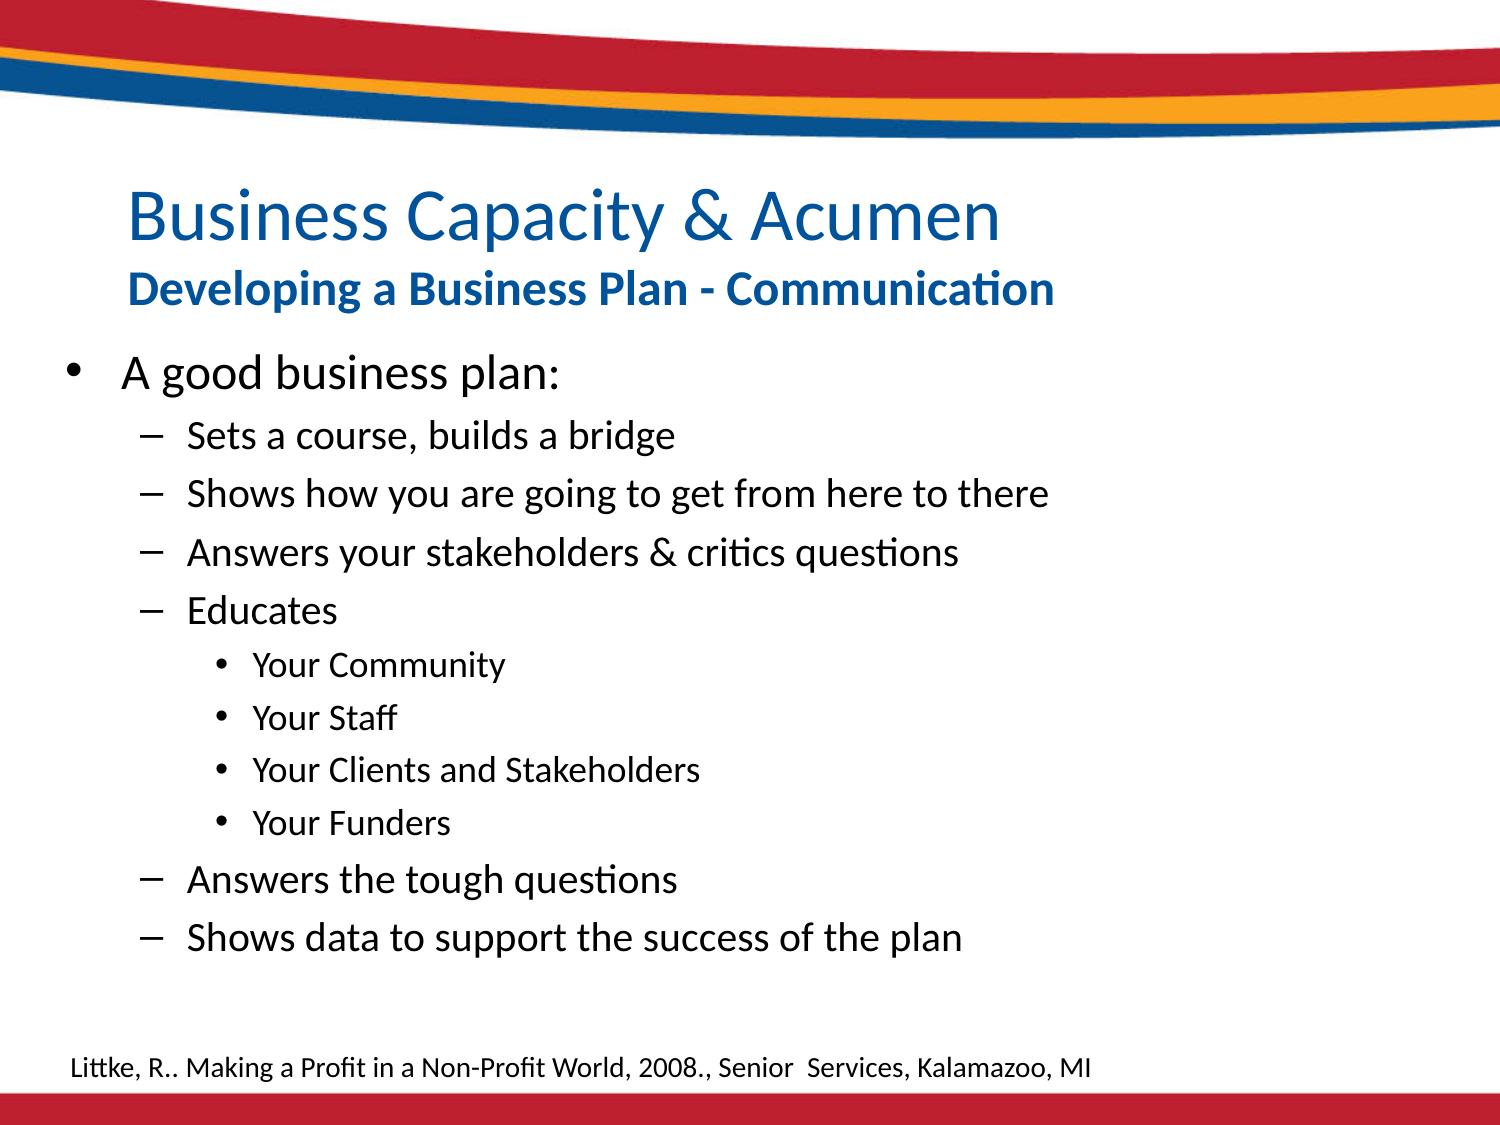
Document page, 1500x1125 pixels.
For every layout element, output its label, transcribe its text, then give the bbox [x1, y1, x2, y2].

title Business Capacity & Acumen Developing a Business Plan - Communication [112, 146, 1438, 334]
picture [0, 0, 1500, 1125]
text_box Littke, R.. Making a Profit in a Non-Profit World, 2008., Senior Services, Kalamazoo, MI [55, 1040, 1108, 1091]
list A good business plan: Sets a course, builds a bridge Shows how you are going to get from here to there Answers your stakeholders & critics questions Educates Your Community Your Staff Your Clients and Stakeholders Your Funders Answers the tough questions Shows data to support the success of the plan [50, 331, 1300, 1088]
